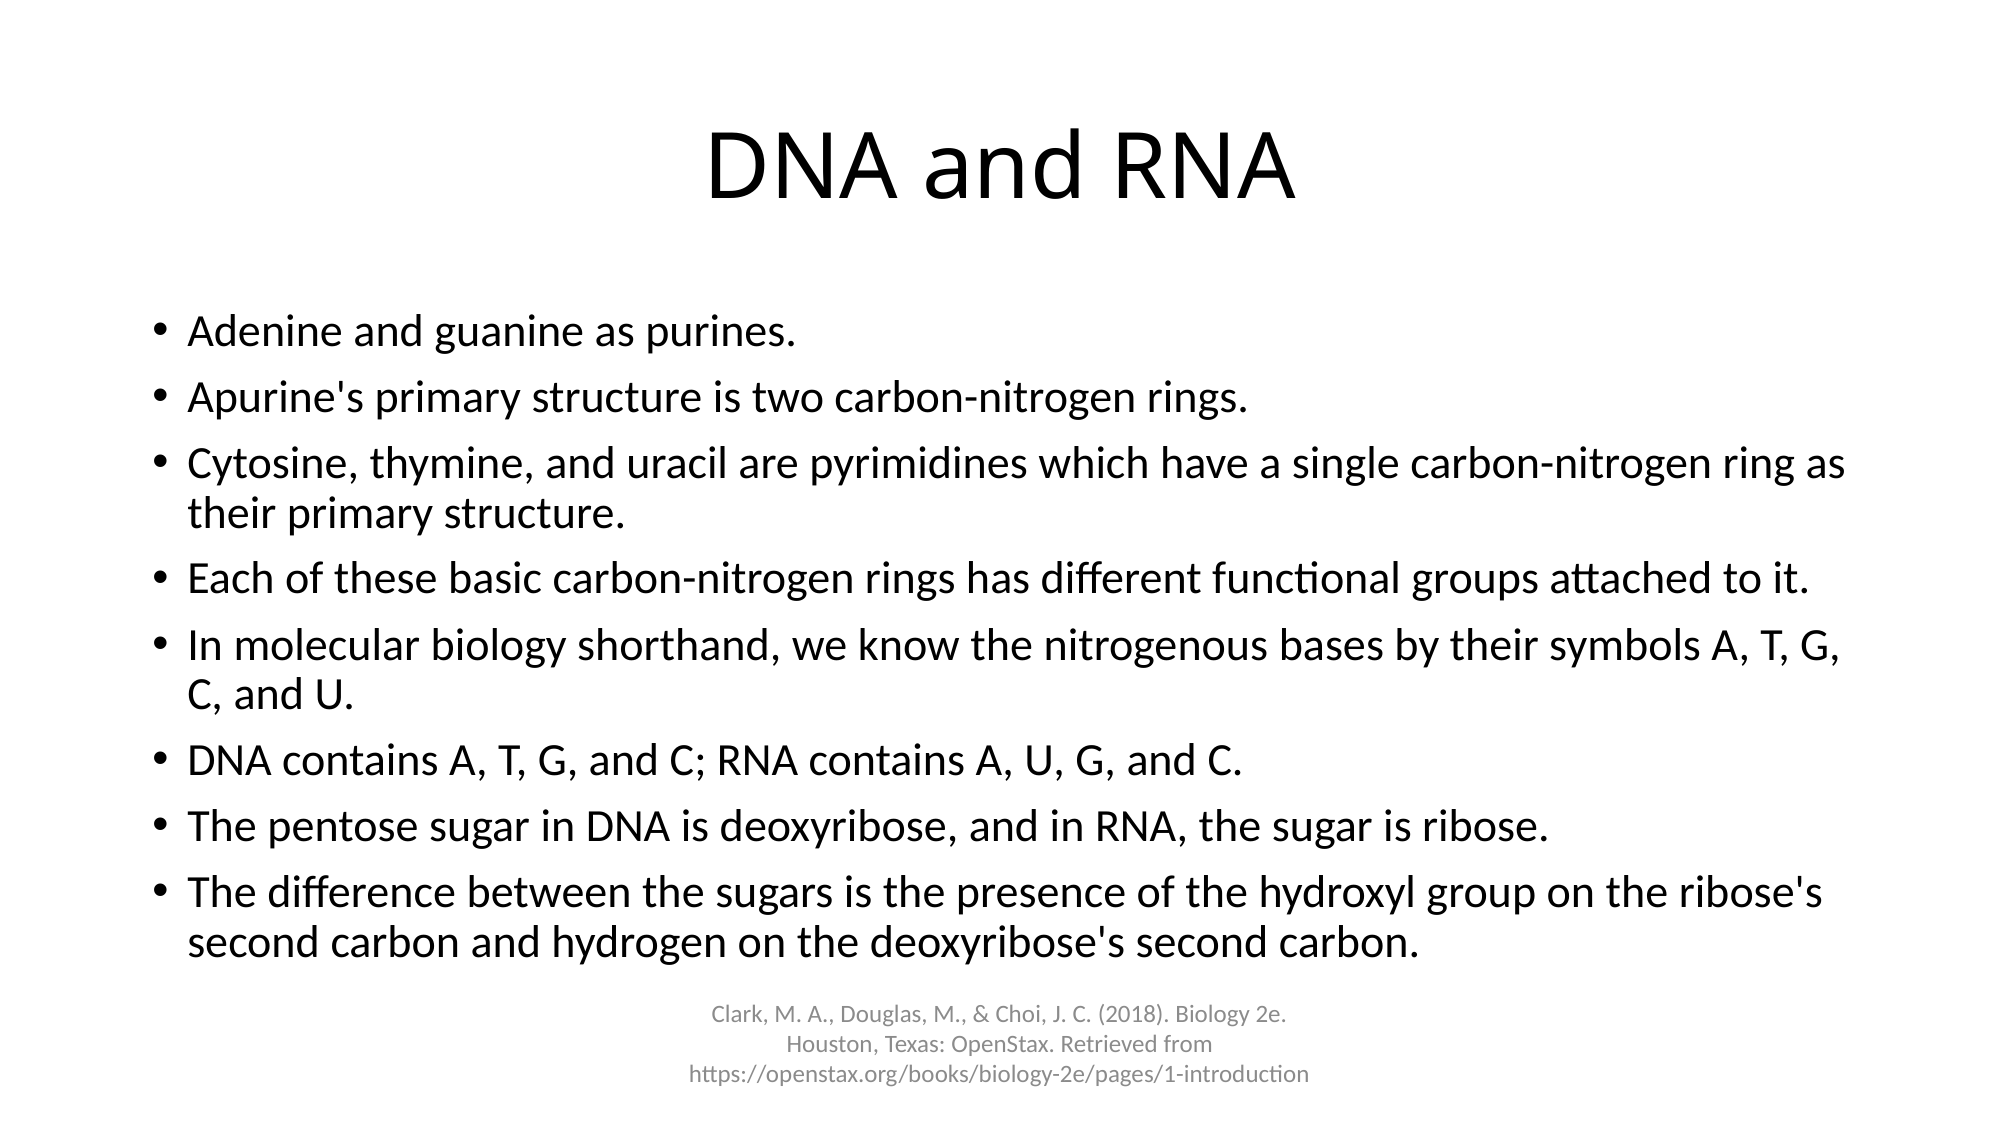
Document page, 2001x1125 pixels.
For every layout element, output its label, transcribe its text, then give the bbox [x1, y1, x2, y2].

title DNA and RNA [137, 59, 1863, 278]
list Adenine and guanine as purines. Apurine's primary structure is two carbon-nitrogen rings. Cytosine, thymine, and uracil are pyrimidines which have a single carbon-nitrogen ring as their primary structure. Each of these basic carbon-nitrogen rings has different functional groups attached to it. In molecular biology shorthand, we know the nitrogenous bases by their symbols A, T, G, C, and U. DNA contains A, T, G, and C; RNA contains A, U, G, and C. The pentose sugar in DNA is deoxyribose, and in RNA, the sugar is ribose. The difference between the sugars is the presence of the hydroxyl group on the ribose's second carbon and hydrogen on the deoxyribose's second carbon. [137, 299, 1863, 1014]
footer Clark, M. A., Douglas, M., & Choi, J. C. (2018). Biology 2e. Houston, Texas: OpenStax. Retrieved from https://openstax.org/books/biology-2e/pages/1-introduction [662, 1042, 1338, 1103]
